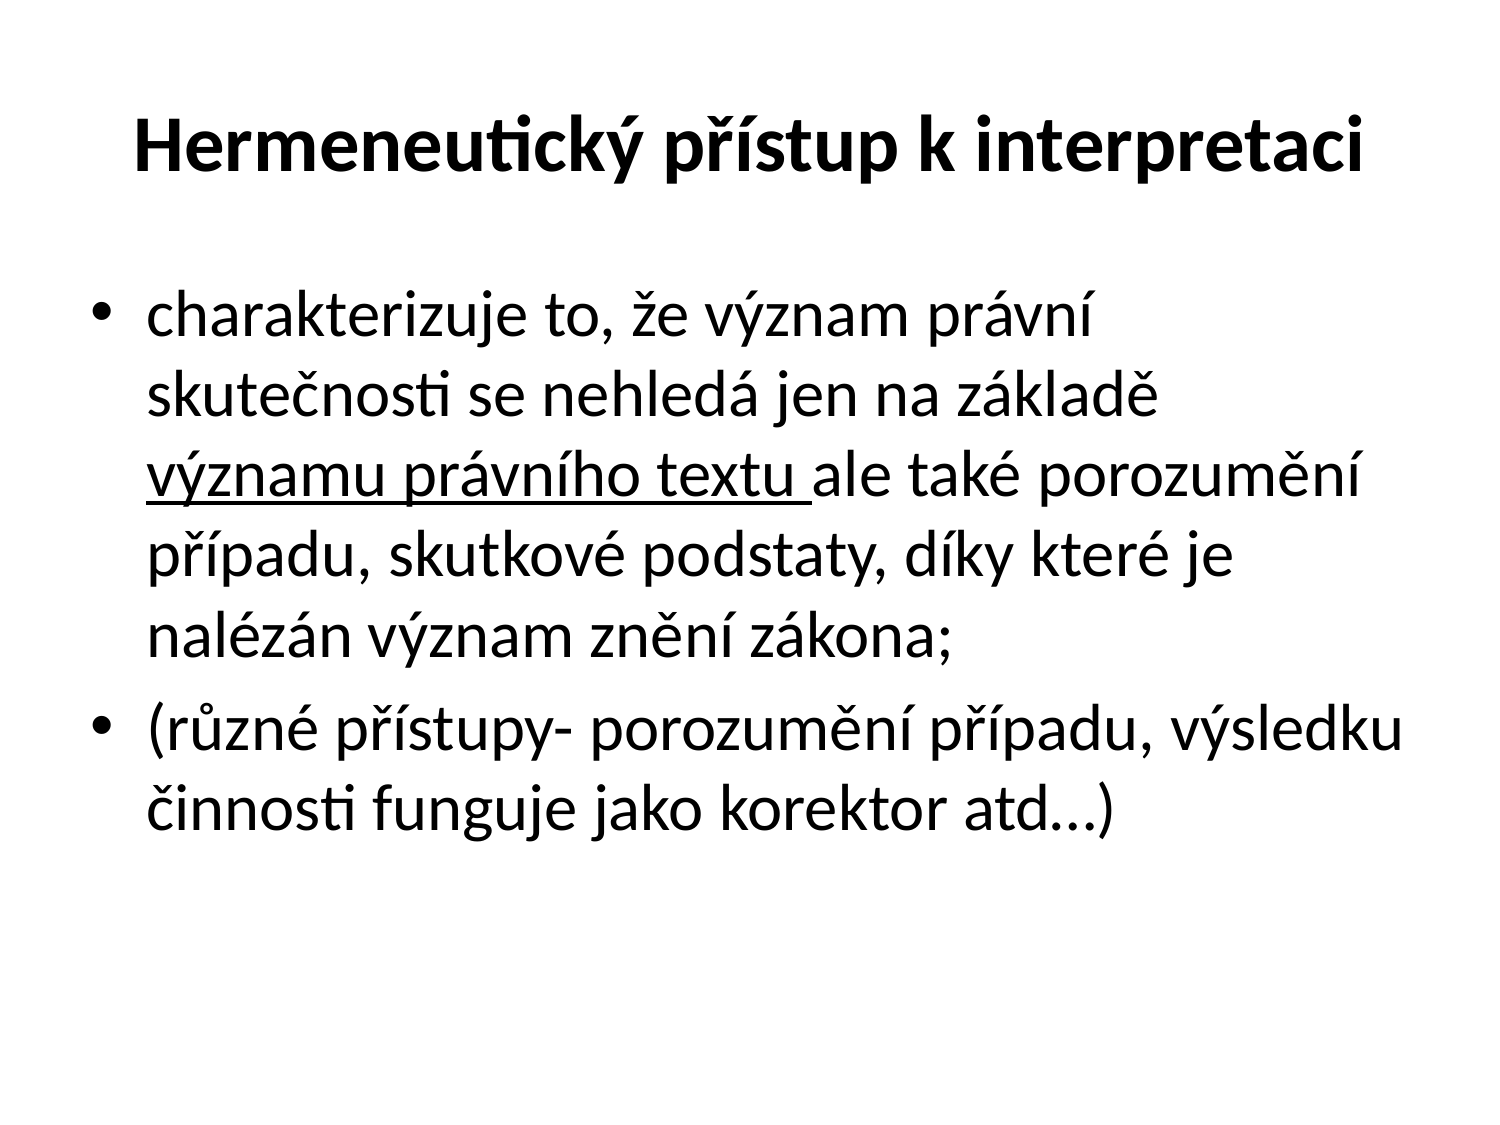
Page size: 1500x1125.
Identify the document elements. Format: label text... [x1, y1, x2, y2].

list charakterizuje to, že význam právní skutečnosti se nehledá jen na základě významu právního textu ale také porozumění případu, skutkové podstaty, díky které je nalézán význam znění zákona; (různé přístupy- porozumění případu, výsledku činnosti funguje jako korektor atd…) [75, 262, 1425, 1005]
title Hermeneutický přístup k interpretaci [75, 45, 1425, 233]
